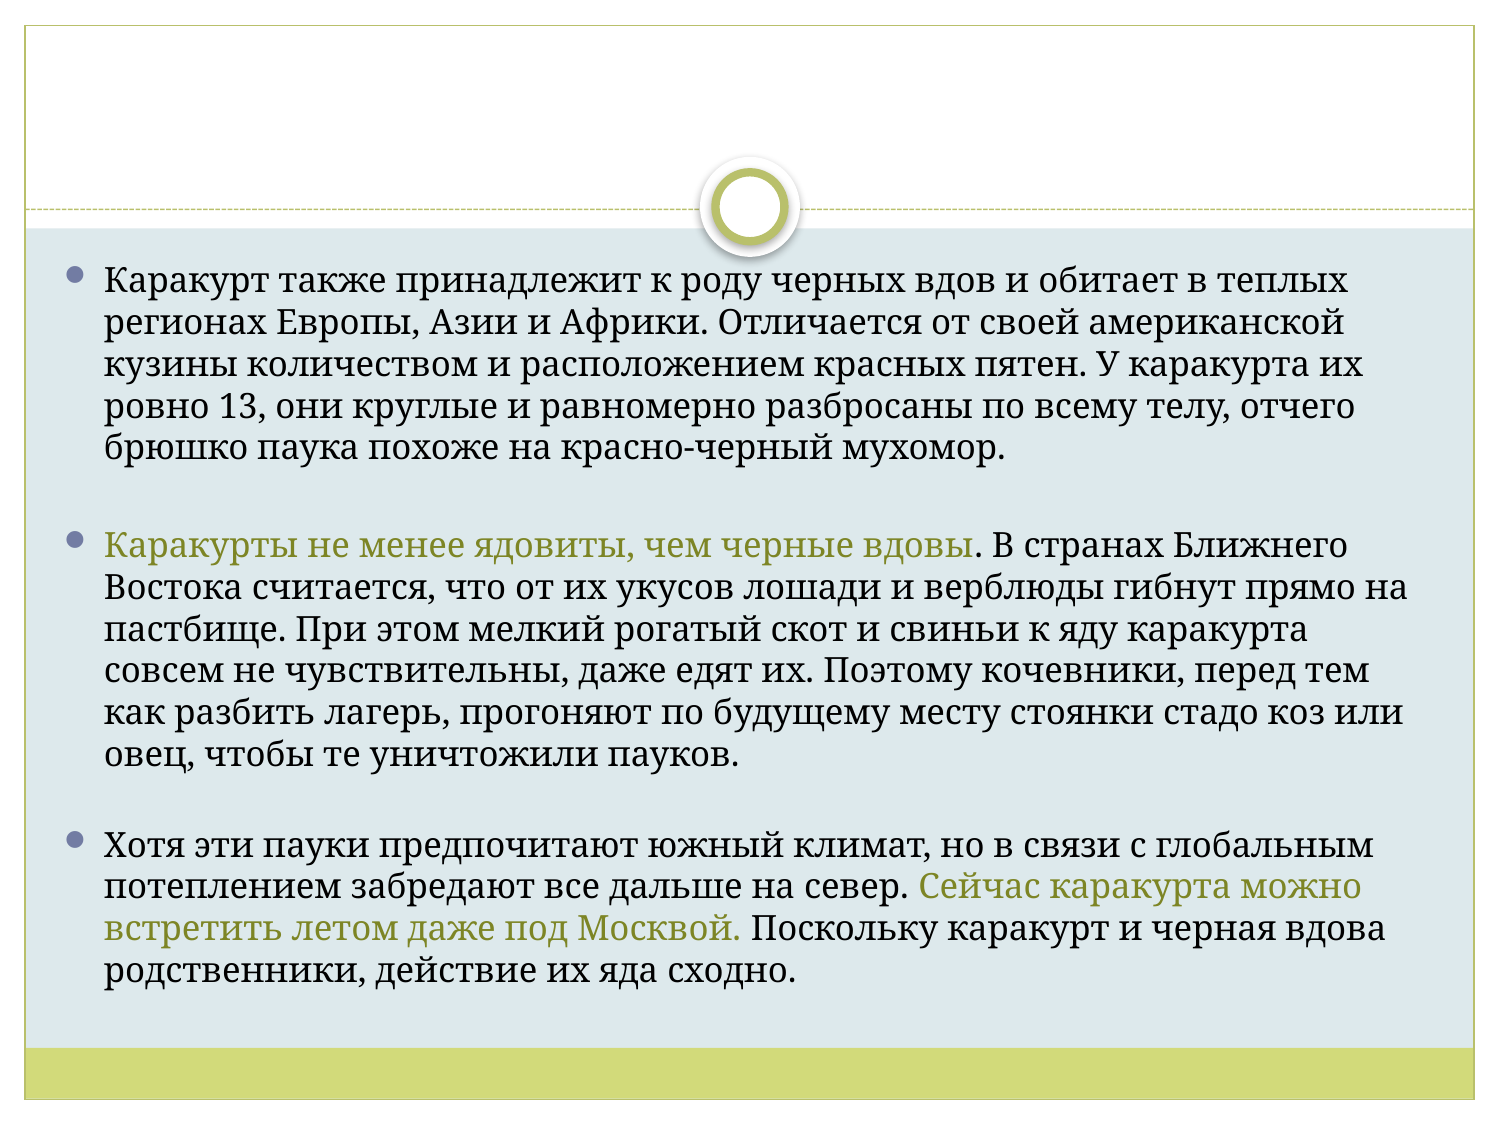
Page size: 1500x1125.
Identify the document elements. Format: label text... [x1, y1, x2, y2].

list Каракурт также принадлежит к роду черных вдов и обитает в теплых регионах Европы, Азии и Африки. Отличается от своей американской кузины количеством и расположением красных пятен. У каракурта их ровно 13, они круглые и равномерно разбросаны по всему телу, отчего брюшко паука похоже на красно-черный мухомор. Каракурты не менее ядовиты, чем черные вдовы. В странах Ближнего Востока считается, что от их укусов лошади и верблюды гибнут прямо на пастбище. При этом мелкий рогатый скот и свиньи к яду каракурта совсем не чувствительны, даже едят их. Поэтому кочевники, перед тем как разбить лагерь, прогоняют по будущему месту стоянки стадо коз или овец, чтобы те уничтожили пауков. Хотя эти пауки предпочитают южный климат, но в связи с глобальным потеплением забредают все дальше на север. Сейчас каракурта можно встретить летом даже под Москвой. Поскольку каракурт и черная вдова родственники, действие их яда сходно. [49, 250, 1445, 1001]
